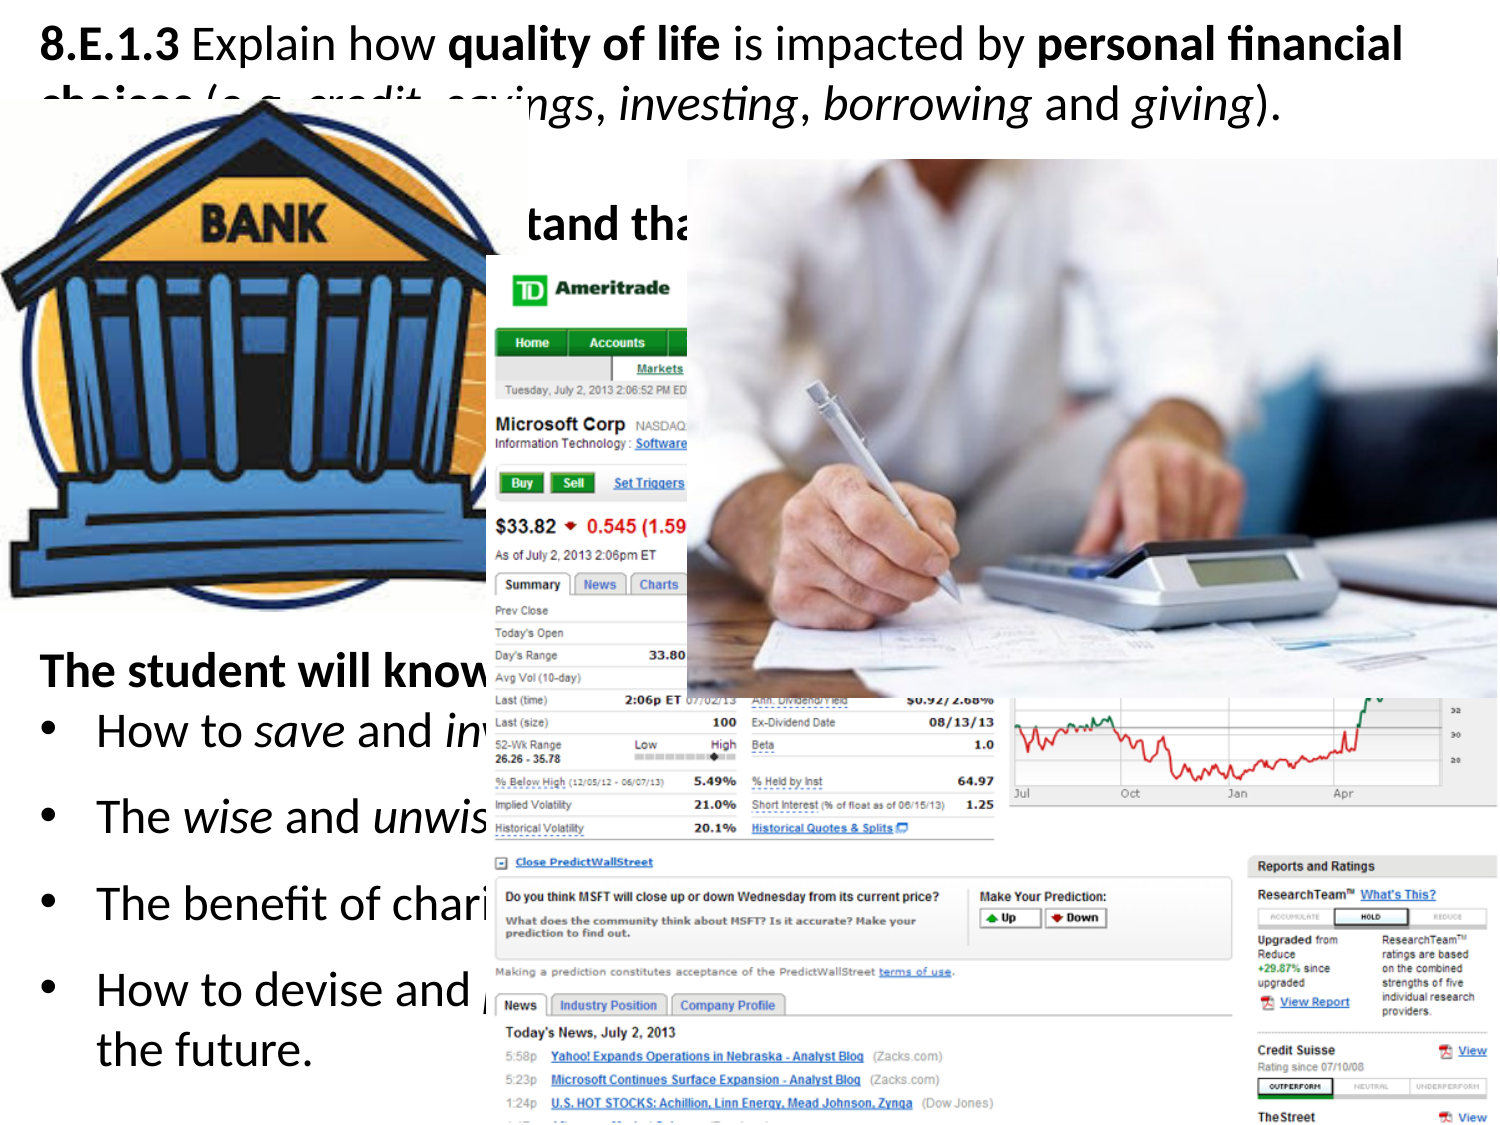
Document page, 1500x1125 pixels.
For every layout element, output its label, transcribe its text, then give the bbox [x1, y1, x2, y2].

text_box 8.E.1.3 Explain how quality of life is impacted by personal financial choices (e.g. credit, savings, investing, borrowing and giving). The student will understand that: Responsible use of credit and borrowing as well as consistency in saving and investing increases the likelihood of a higher standard of living and better quality of life in the future. Bad economic decisions may negatively affect an individual’s ability to achieve their personal goals. The student will know: How to save and invest wisely to achieve future goals. The wise and unwise use of credit and borrowing. The benefit of charitable giving. How to devise and plan to improve quality of life for now and in the future. [24, 620, 481, 1084]
text_box 8.E.1.3 Explain how quality of life is impacted by personal financial choices (e.g. credit, savings, investing, borrowing and giving). The student will understand that: Responsible use of credit and borrowing as well as consistency in saving and investing increases the likelihood of a higher standard of living and better quality of life in the future. Bad economic decisions may negatively affect an individual’s ability to achieve their personal goals. The student will know: How to save and invest wisely to achieve future goals. The wise and unwise use of credit and borrowing. The benefit of charitable giving. How to devise and plan to improve quality of life for now and in the future. [24, 2, 1463, 253]
picture [0, 99, 1500, 1125]
